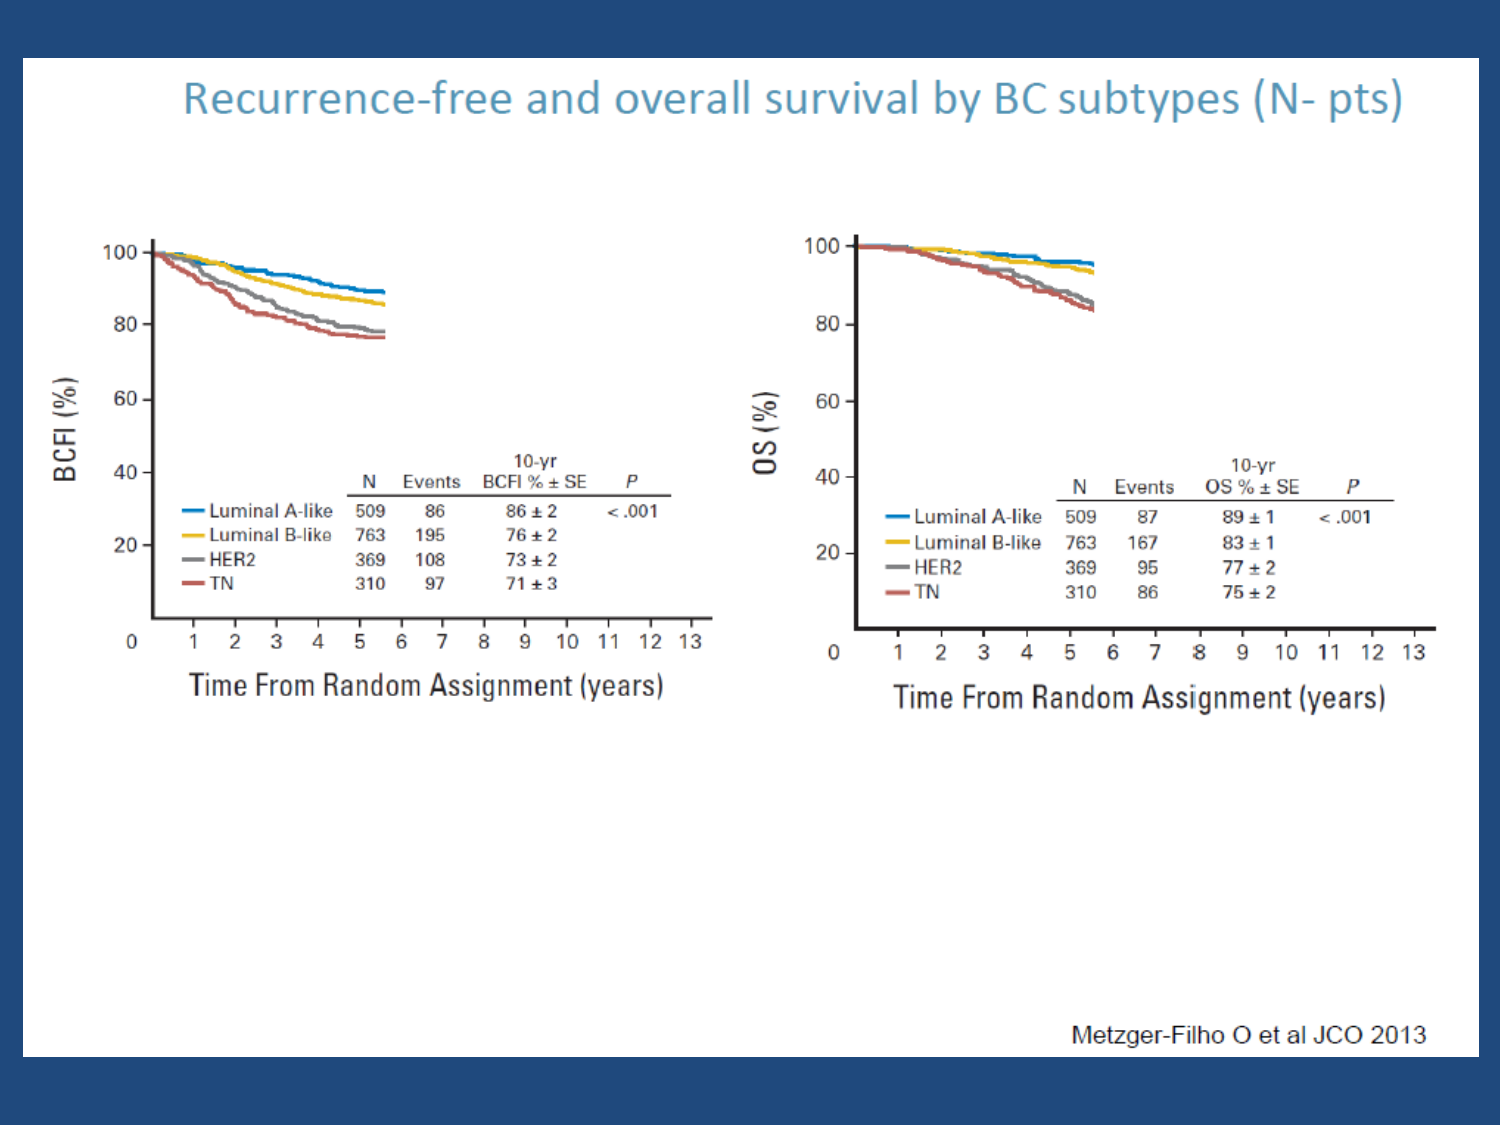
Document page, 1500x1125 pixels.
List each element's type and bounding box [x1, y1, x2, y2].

picture [23, 58, 1479, 1058]
